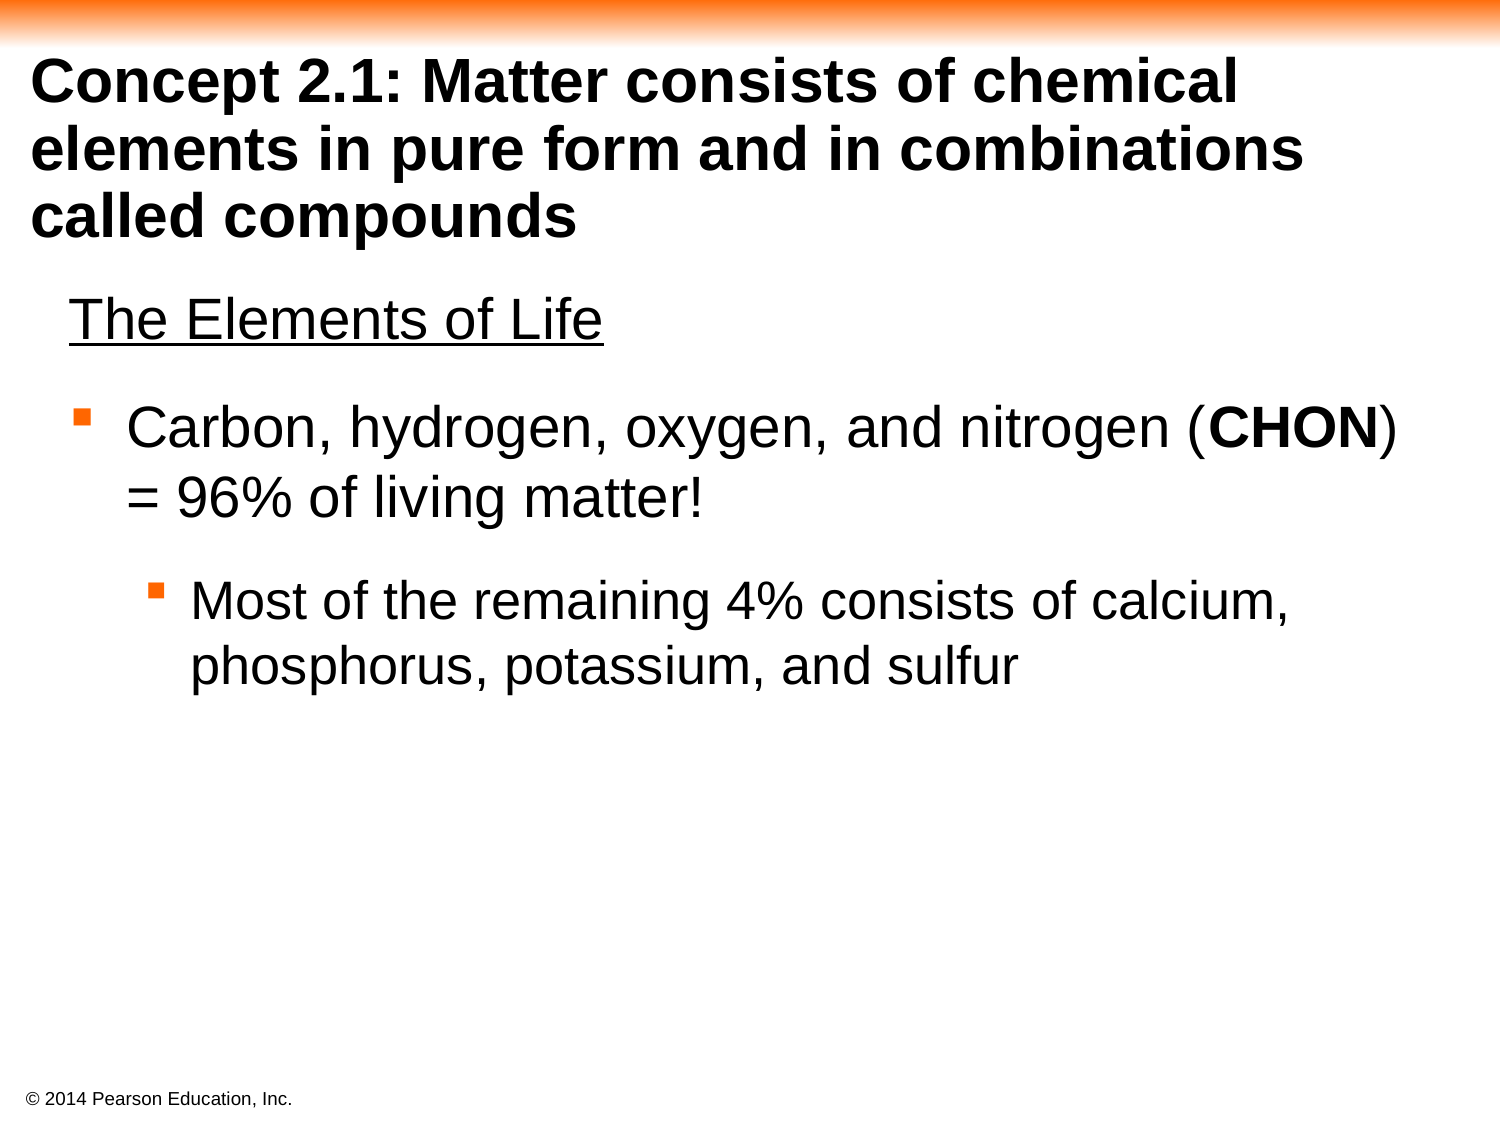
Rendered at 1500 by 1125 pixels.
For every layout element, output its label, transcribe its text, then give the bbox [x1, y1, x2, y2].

list The Elements of Life Carbon, hydrogen, oxygen, and nitrogen (CHON) = 96% of living matter! Most of the remaining 4% consists of calcium, phosphorus, potassium, and sulfur [69, 281, 1464, 1042]
title Concept 2.1: Matter consists of chemical elements in pure form and in combinations called compounds [29, 49, 1470, 184]
